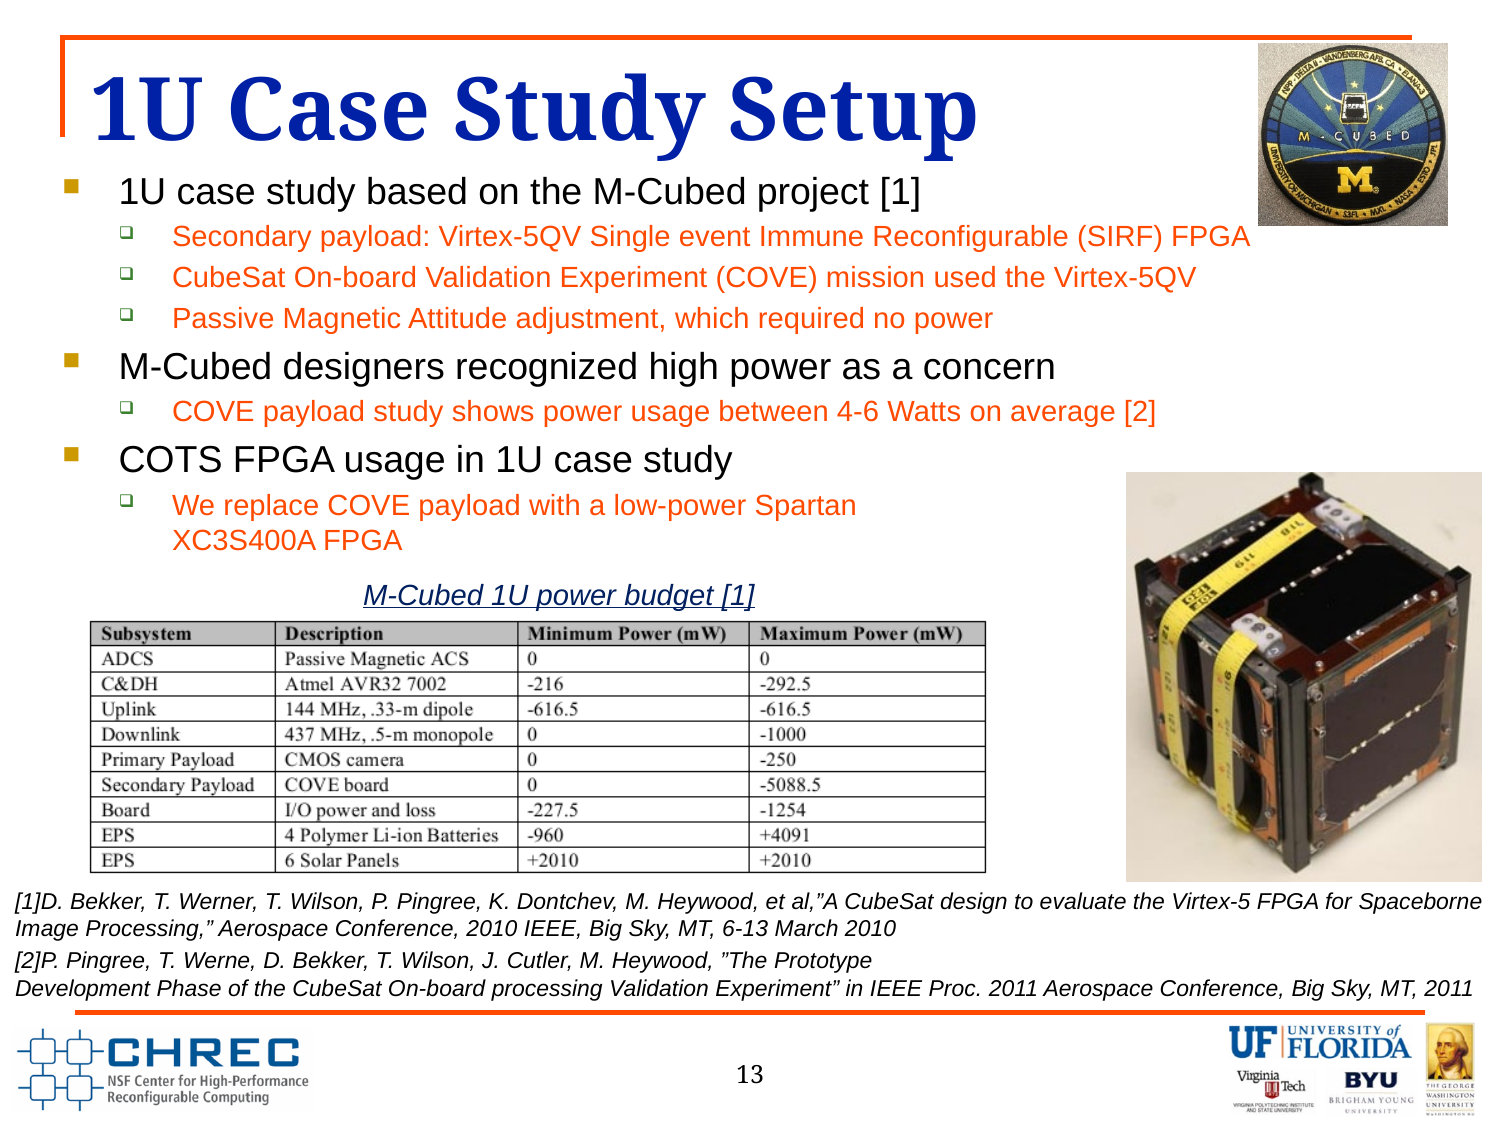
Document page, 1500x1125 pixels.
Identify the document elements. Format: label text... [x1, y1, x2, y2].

text_box M-Cubed 1U power budget [1] [348, 568, 980, 600]
picture [1258, 43, 1448, 227]
list 1U case study based on the M-Cubed project [1] Secondary payload: Virtex-5QV Single event Immune Reconfigurable (SIRF) FPGA CubeSat On-board Validation Experiment (COVE) mission used the Virtex-5QV Passive Magnetic Attitude adjustment, which required no power M-Cubed designers recognized high power as a concern COVE payload study shows power usage between 4-6 Watts on average [2] COTS FPGA usage in 1U case study We replace COVE payload with a low-power Spartan XC3S400A FPGA [46, 159, 1448, 879]
picture [1126, 471, 1482, 883]
text_box [1]D. Bekker, T. Werner, T. Wilson, P. Pingree, K. Dontchev, M. Heywood, et al,”A CubeSat design to evaluate the Virtex-5 FPGA for Spaceborne Image Processing,” Aerospace Conference, 2010 IEEE, Big Sky, MT, 6-13 March 2010 [2]P. Pingree, T. Werne, D. Bekker, T. Wilson, J. Cutler, M. Heywood, ”The Prototype Development Phase of the CubeSat On-board processing Validation Experiment” in IEEE Proc. 2011 Aerospace Conference, Big Sky, MT, 2011 [0, 879, 1500, 1125]
title 1U Case Study Setup [74, 45, 1255, 159]
picture [74, 602, 1000, 882]
